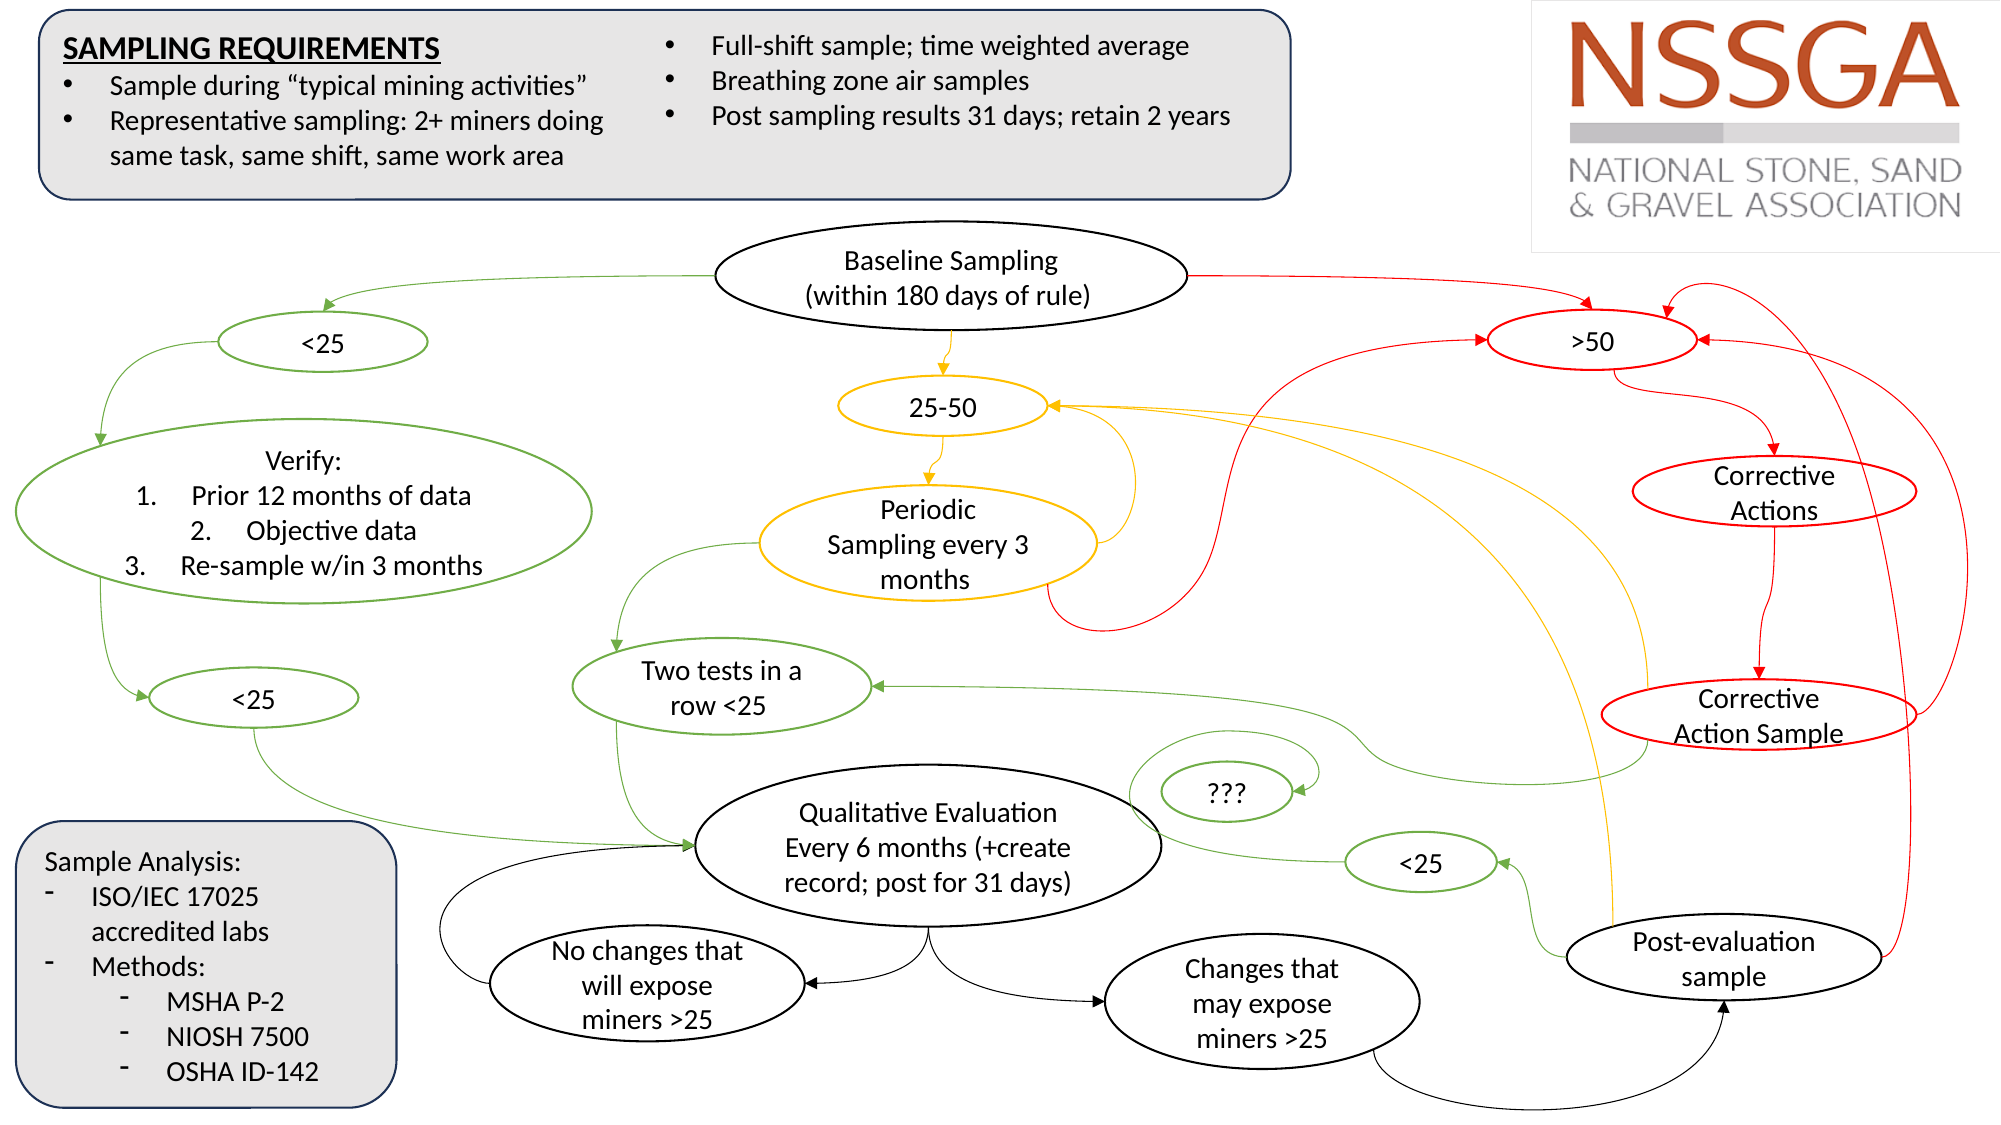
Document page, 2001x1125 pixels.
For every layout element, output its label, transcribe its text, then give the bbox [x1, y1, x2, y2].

picture [1530, 0, 2000, 253]
text_box SAMPLING REQUIREMENTS Sample during “typical mining activities” Representative sampling: 2+ miners doing same task, same shift, same work area Full-shift sample; time weighted average Breathing zone air samples Post sampling results 31 days; retain 2 years [37, 8, 1292, 201]
text_box Sample Analysis: ISO/IEC 17025 accredited labs Methods: MSHA P-2 NIOSH 7500 OSHA ID-142 [15, 1069, 397, 1109]
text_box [1187, 275, 1593, 310]
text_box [322, 275, 716, 312]
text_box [15, 221, 1917, 1069]
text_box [924, 348, 970, 358]
